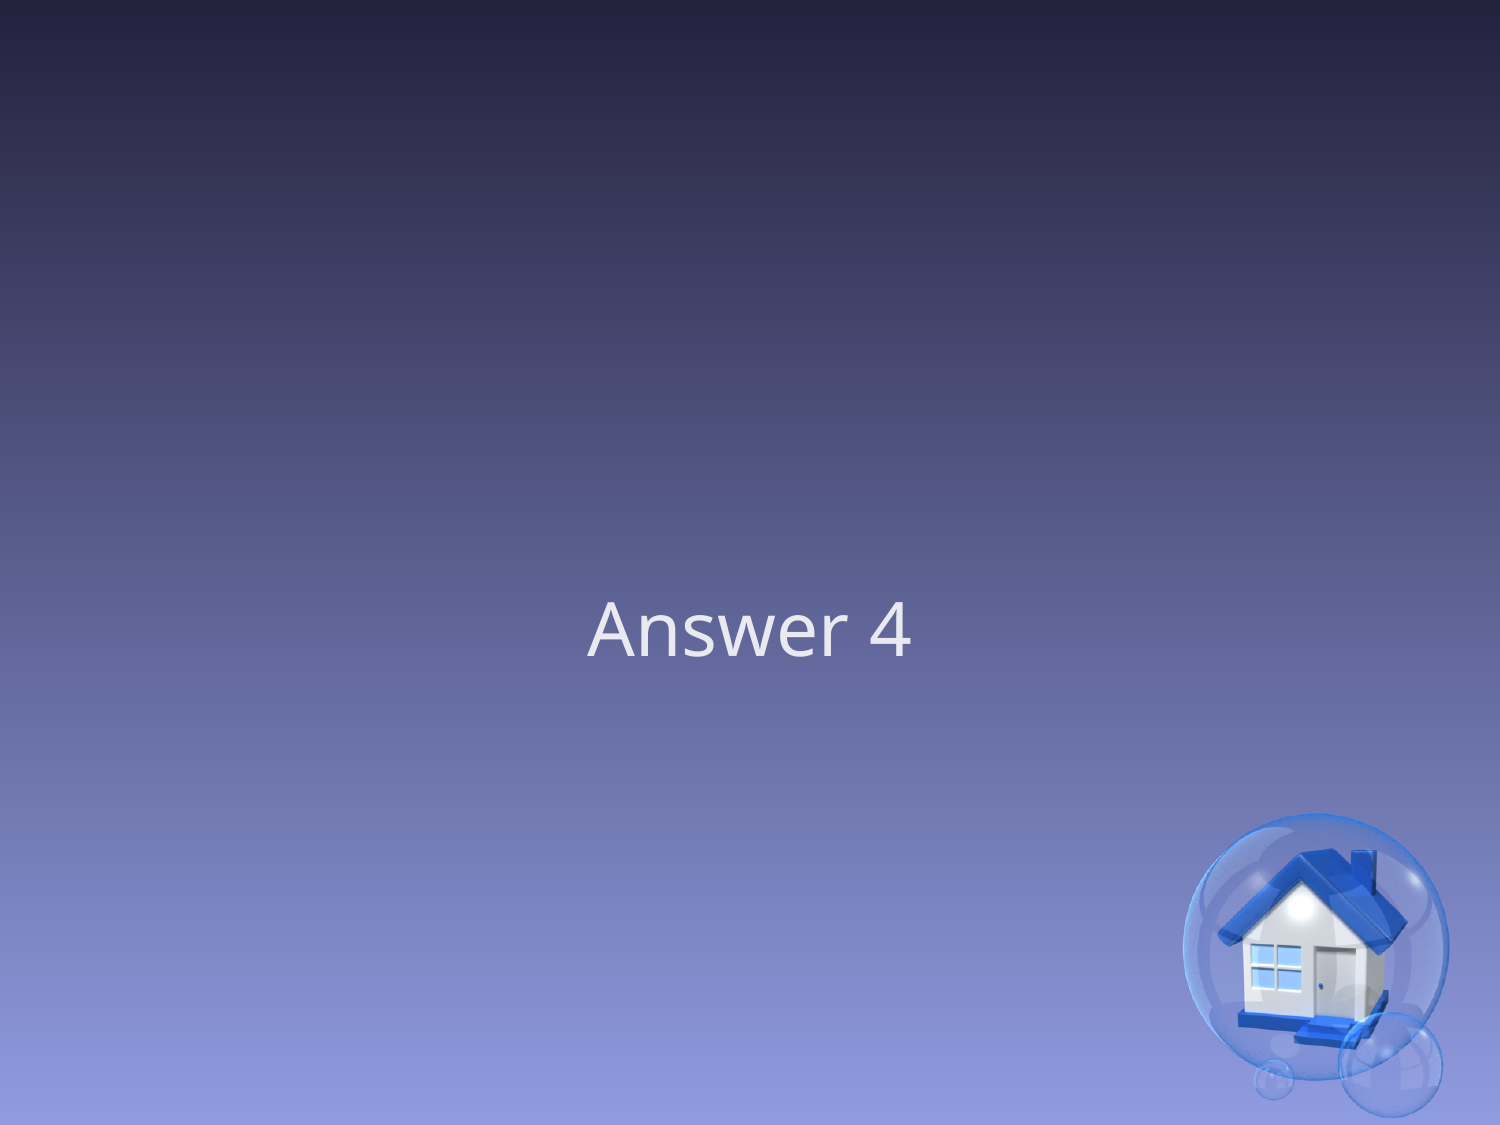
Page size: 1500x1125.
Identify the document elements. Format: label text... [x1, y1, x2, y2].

picture [1176, 809, 1454, 1125]
subtitle Answer 4 [225, 282, 1275, 925]
